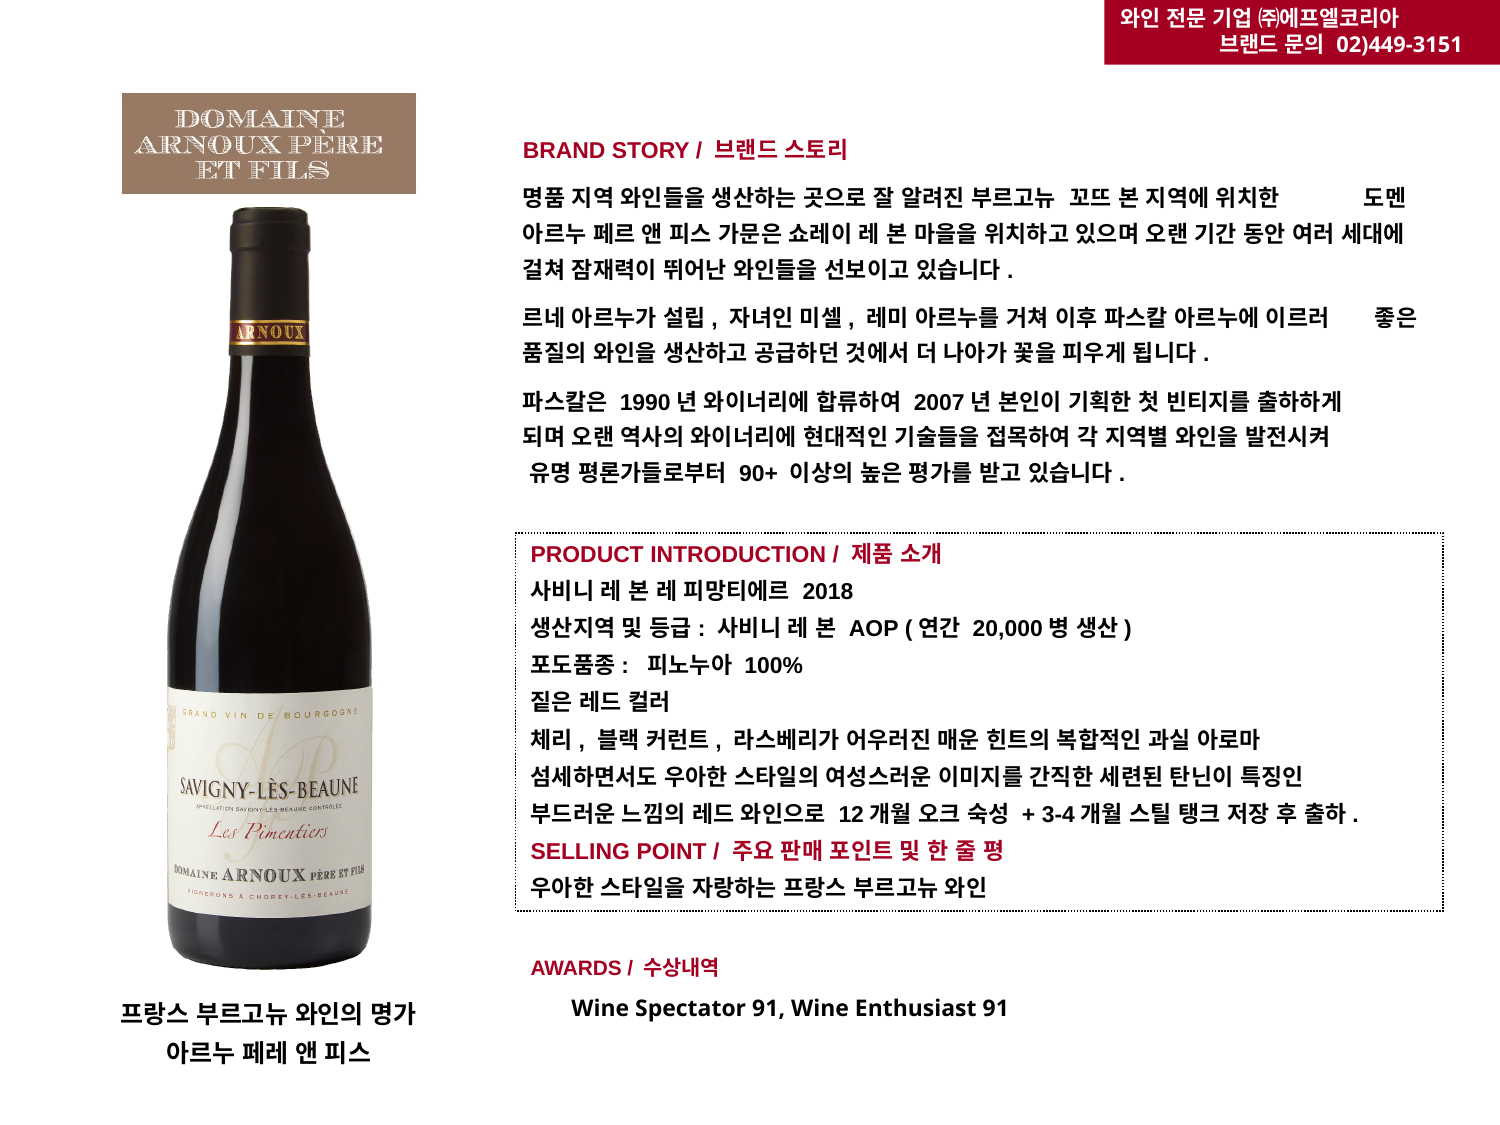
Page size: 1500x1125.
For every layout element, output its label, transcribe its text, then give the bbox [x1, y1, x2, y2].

picture [118, 89, 419, 196]
picture [154, 199, 383, 988]
text_box BRAND STORY / 브랜드 스토리 명품 지역 와인들을 생산하는 곳으로 잘 알려진 부르고뉴 꼬뜨 본 지역에 위치한 도멘 아르누 페르 앤 피스 가문은 쇼레이 레 본 마을을 위치하고 있으며 오랜 기간 동안 여러 세대에 걸쳐 잠재력이 뛰어난 와인들을 선보이고 있습니다. 르네 아르누가 설립, 자녀인 미셀, 레미 아르누를 거쳐 이후 파스칼 아르누에 이르러 좋은 품질의 와인을 생산하고 공급하던 것에서 더 나아가 꽃을 피우게 됩니다. 파스칼은 1990년 와이너리에 합류하여 2007년 본인이 기획한 첫 빈티지를 출하하게 되며 오랜 역사의 와이너리에 현대적인 기술들을 접목하여 각 지역별 와인을 발전시켜 유명 평론가들로부터 90+ 이상의 높은 평가를 받고 있습니다. [507, 123, 1443, 496]
text_box PRODUCT INTRODUCTION / 제품 소개 사비니 레 본 레 피망티에르 2018 생산지역 및 등급: 사비니 레 본 AOP (연간 20,000병 생산) 포도품종: 피노누아 100% 짙은 레드 컬러 체리, 블랙 커런트, 라스베리가 어우러진 매운 힌트의 복합적인 과실 아로마 섬세하면서도 우아한 스타일의 여성스러운 이미지를 간직한 세련된 탄닌이 특징인 부드러운 느낌의 레드 와인으로 12개월 오크 숙성 + 3-4개월 스틸 탱크 저장 후 출하. SELLING POINT / 주요 판매 포인트 및 한 줄 평 우아한 스타일을 자랑하는 프랑스 부르고뉴 와인 [515, 532, 1443, 912]
text_box AWARDS / 수상내역 Wine Spectator 91, Wine Enthusiast 91 [515, 934, 1443, 1082]
text_box 프랑스 부르고뉴 와인의 명가 아르누 페레 앤 피스 [50, 987, 488, 1082]
text_box 와인 전문 기업 ㈜에프엘코리아 브랜드 문의 02)449-3151 [1104, 0, 1500, 65]
